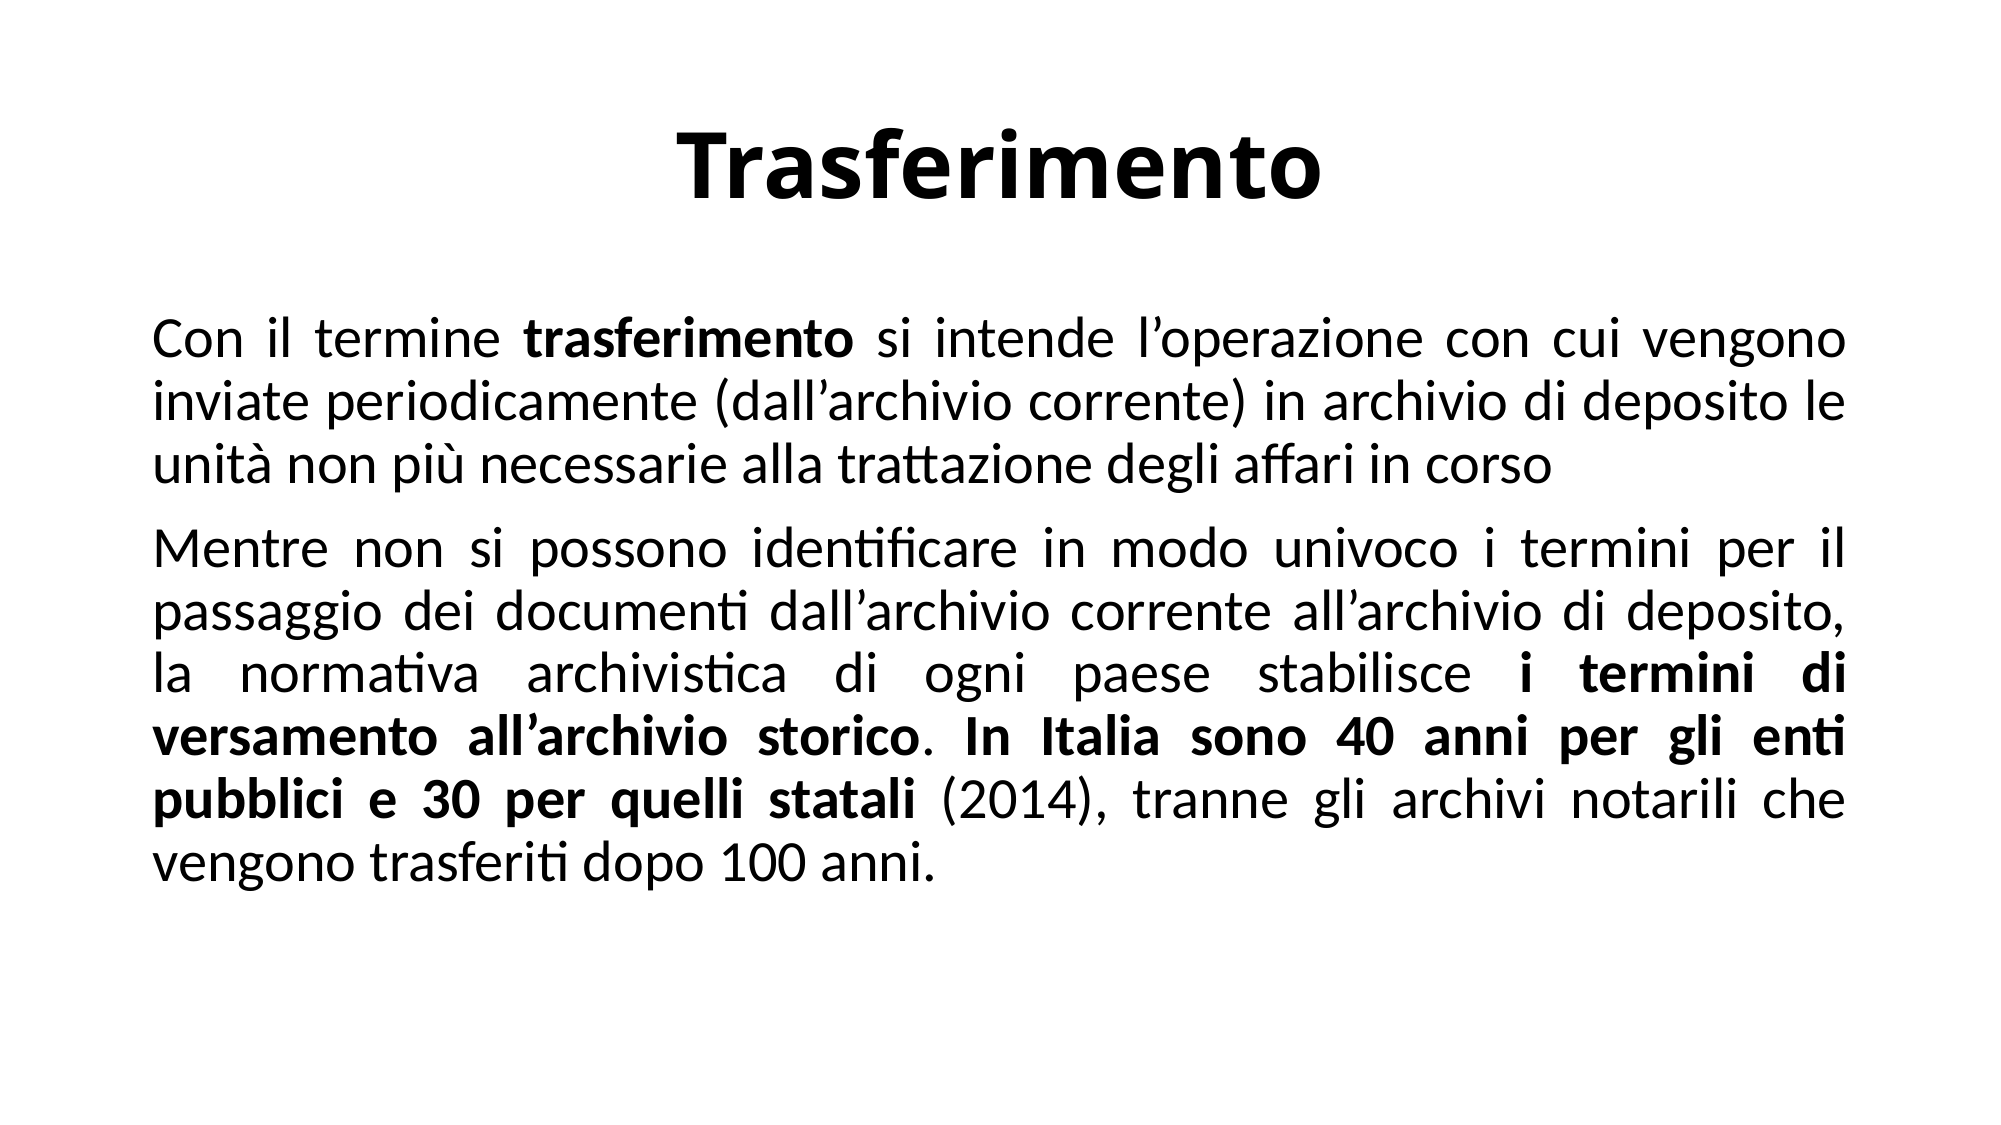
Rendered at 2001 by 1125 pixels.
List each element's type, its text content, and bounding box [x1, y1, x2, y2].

title Trasferimento [137, 59, 1863, 278]
list Con il termine trasferimento si intende l’operazione con cui vengono inviate periodicamente (dall’archivio corrente) in archivio di deposito le unità non più necessarie alla trattazione degli affari in corso Mentre non si possono identificare in modo univoco i termini per il passaggio dei documenti dall’archivio corrente all’archivio di deposito, la normativa archivistica di ogni paese stabilisce i termini di versamento all’archivio storico. In Italia sono 40 anni per gli enti pubblici e 30 per quelli statali (2014), tranne gli archivi notarili che vengono trasferiti dopo 100 anni. [137, 299, 1863, 1014]
